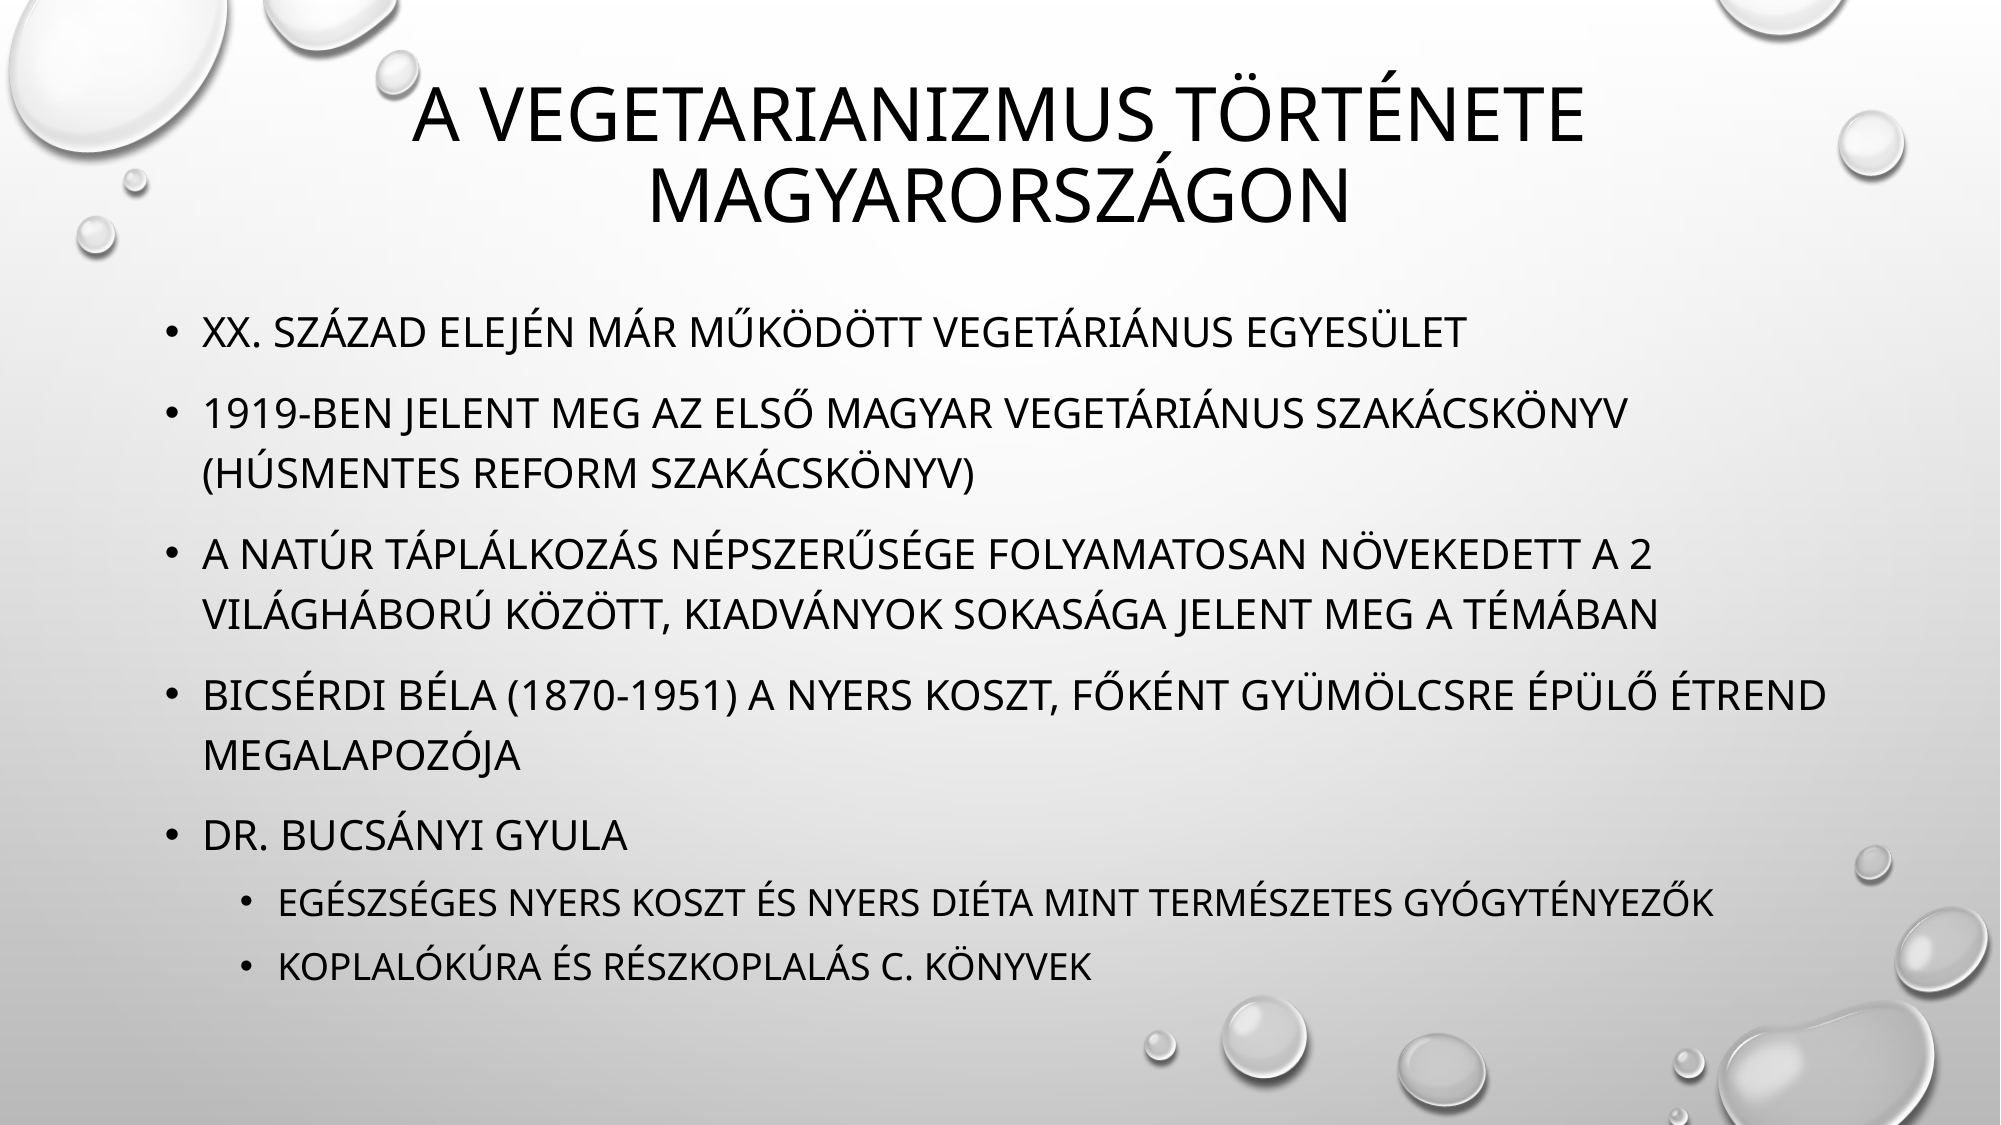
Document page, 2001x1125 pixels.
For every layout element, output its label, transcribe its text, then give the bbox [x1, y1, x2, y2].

list XX. Század elején már működött Vegetáriánus Egyesület 1919-ben jelent meg az első magyar vegetáriánus szakácskönyv (Húsmentes reform szakácskönyv) A natúr táplálkozás népszerűsége folyamatosan növekedett a 2 világháború között, kiadványok sokasága jelent meg a témában Bicsérdi Béla (1870-1951) a nyers koszt, főként gyümölcsre épülő étrend megalapozója Dr. Bucsányi GyulA Egészséges nyers koszt és nyers diéta mint természetes gyógytényezők Koplalókúra és részkoplalás c. könyvek [149, 288, 1850, 1085]
title A vegetarianizmus története Magyarországon [149, 26, 1850, 288]
picture [0, 0, 2000, 1125]
